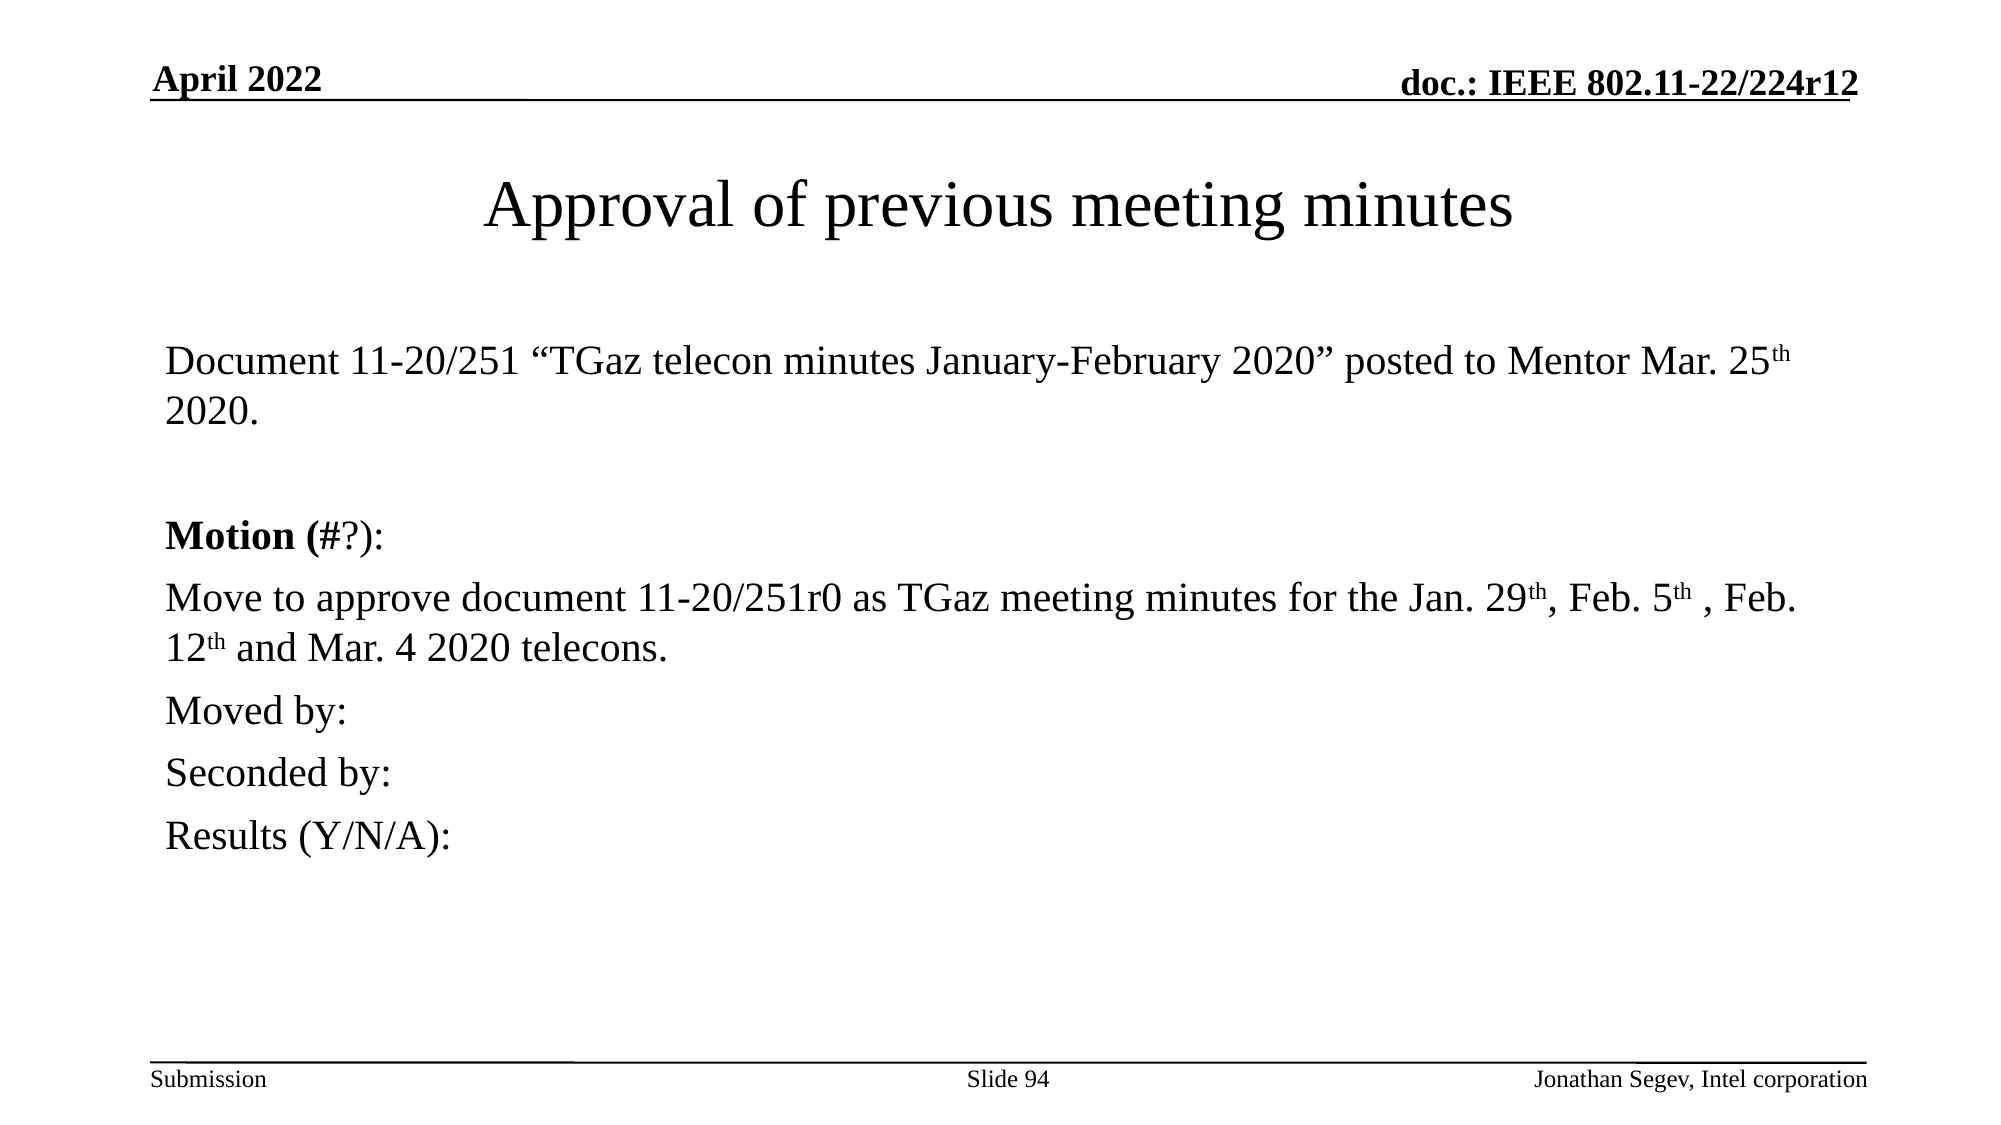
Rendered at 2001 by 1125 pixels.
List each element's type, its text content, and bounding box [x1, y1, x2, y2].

slide_number Slide 94 [950, 1061, 1067, 1123]
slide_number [152, 54, 563, 100]
title Approval of previous meeting minutes [149, 112, 1850, 288]
footer Jonathan Segev, Intel corporation [1171, 1061, 1869, 1093]
list Document 11-20/251 “TGaz telecon minutes January-February 2020” posted to Mentor Mar. 25th 2020. Motion (#?): Move to approve document 11-20/251r0 as TGaz meeting minutes for the Jan. 29th, Feb. 5th , Feb. 12th and Mar. 4 2020 telecons. Moved by: Seconded by: Results (Y/N/A): [149, 324, 1850, 1000]
